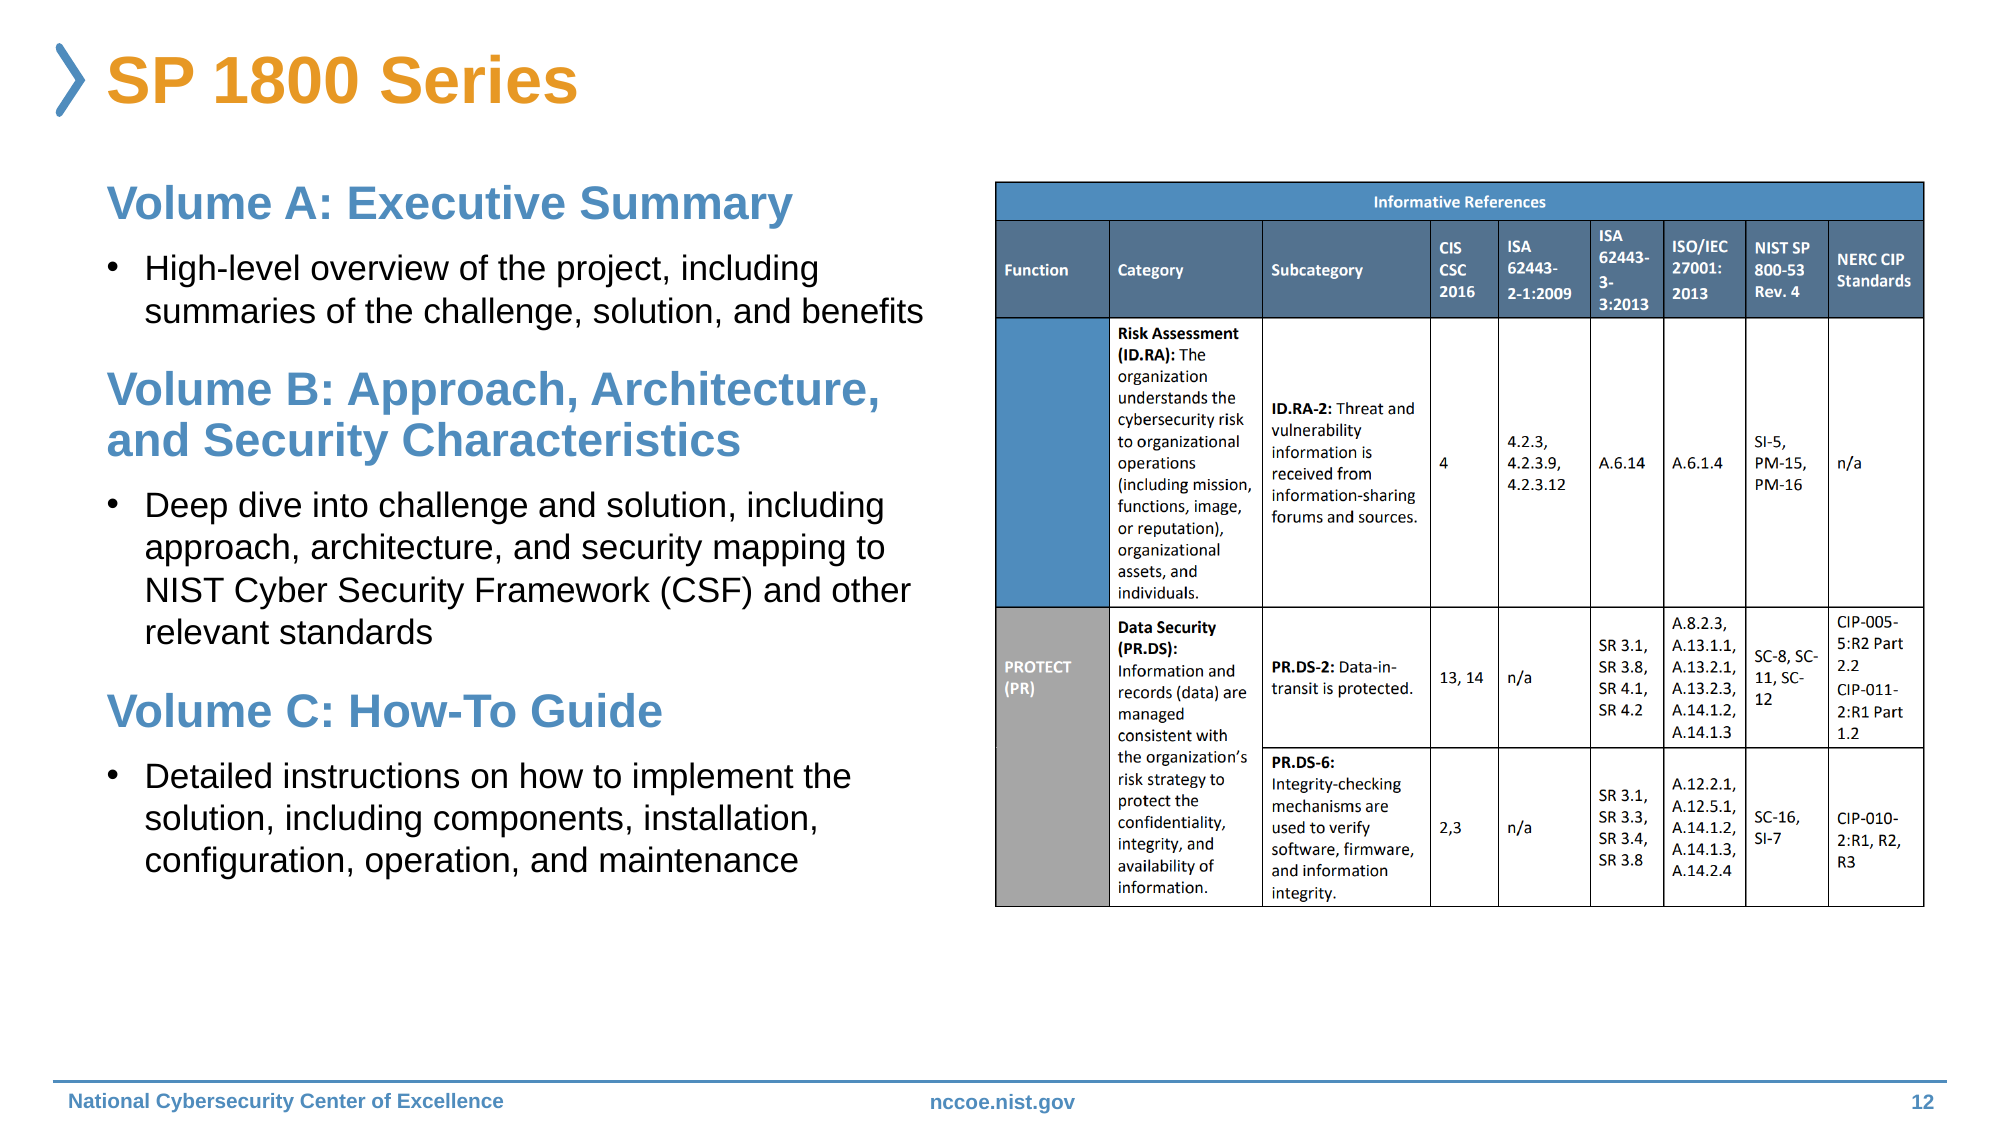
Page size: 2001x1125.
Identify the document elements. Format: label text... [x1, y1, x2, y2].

text_box Volume A: Executive Summary High-level overview of the project, including summaries of the challenge, solution, and benefits Volume B: Approach, Architecture, and Security Characteristics Deep dive into challenge and solution, including approach, architecture, and security mapping to NIST Cyber Security Framework (CSF) and other relevant standards Volume C: How-To Guide Detailed instructions on how to implement the solution, including components, installation, configuration, operation, and maintenance [91, 171, 977, 895]
picture [977, 171, 1935, 921]
title SP 1800 Series [91, 37, 1817, 126]
